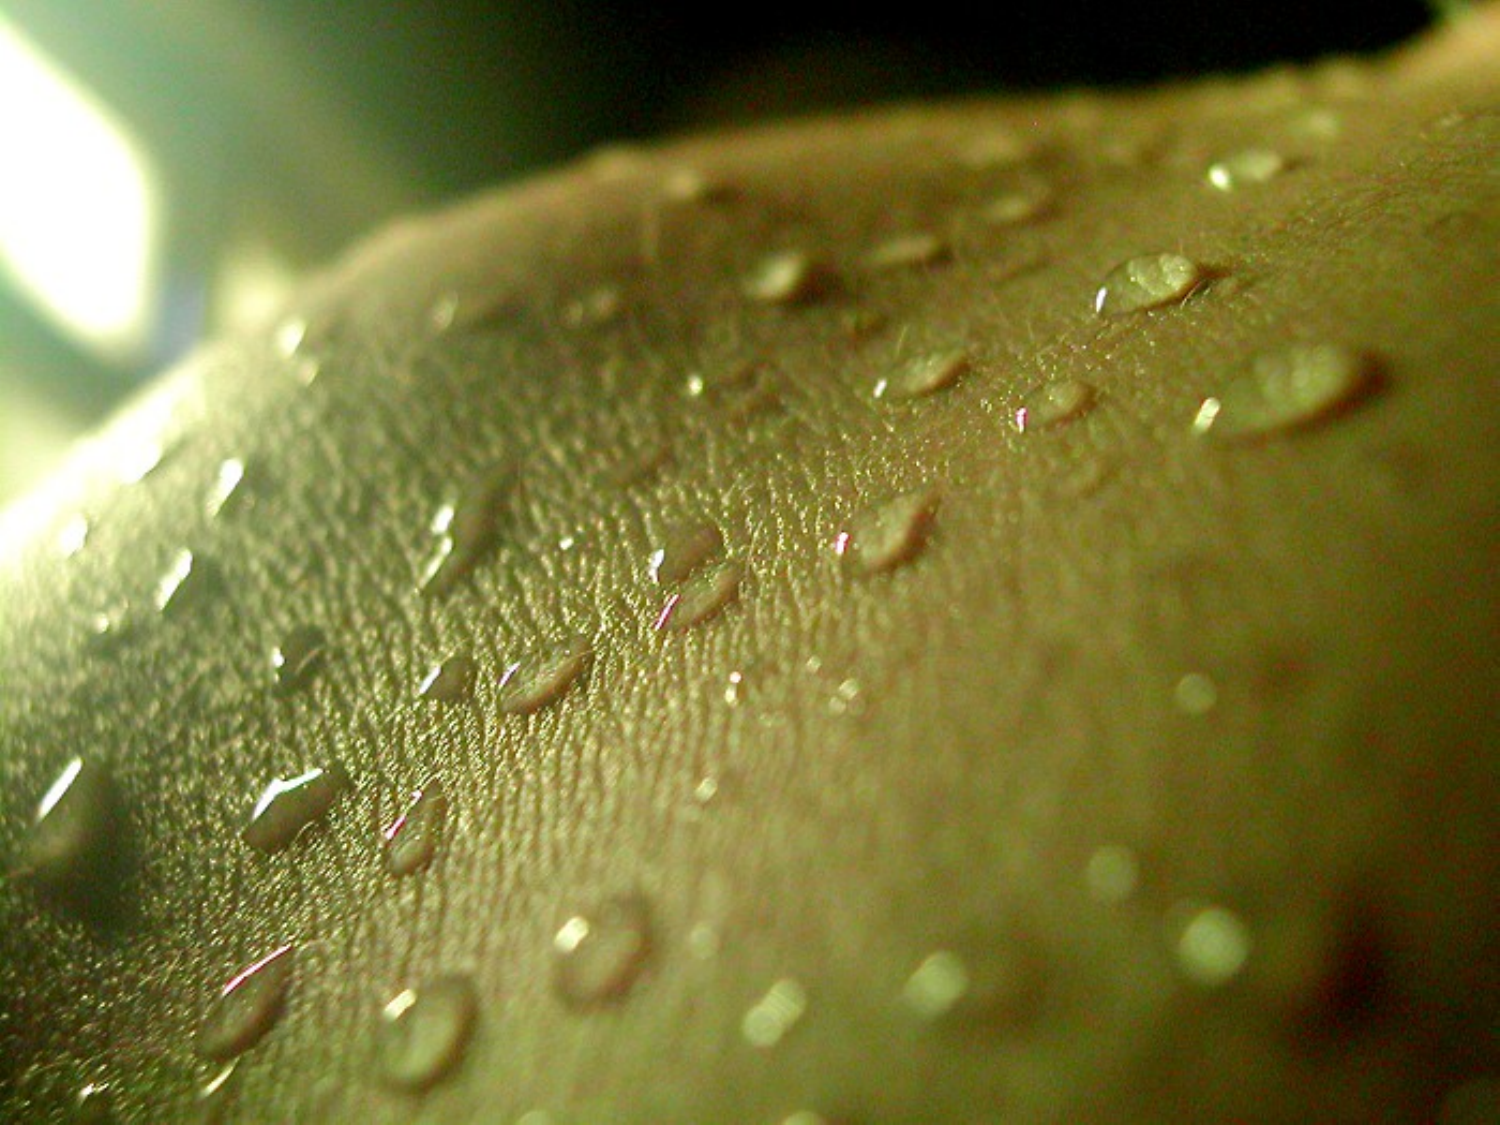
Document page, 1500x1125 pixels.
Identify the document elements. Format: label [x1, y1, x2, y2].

list [0, 0, 1500, 1125]
